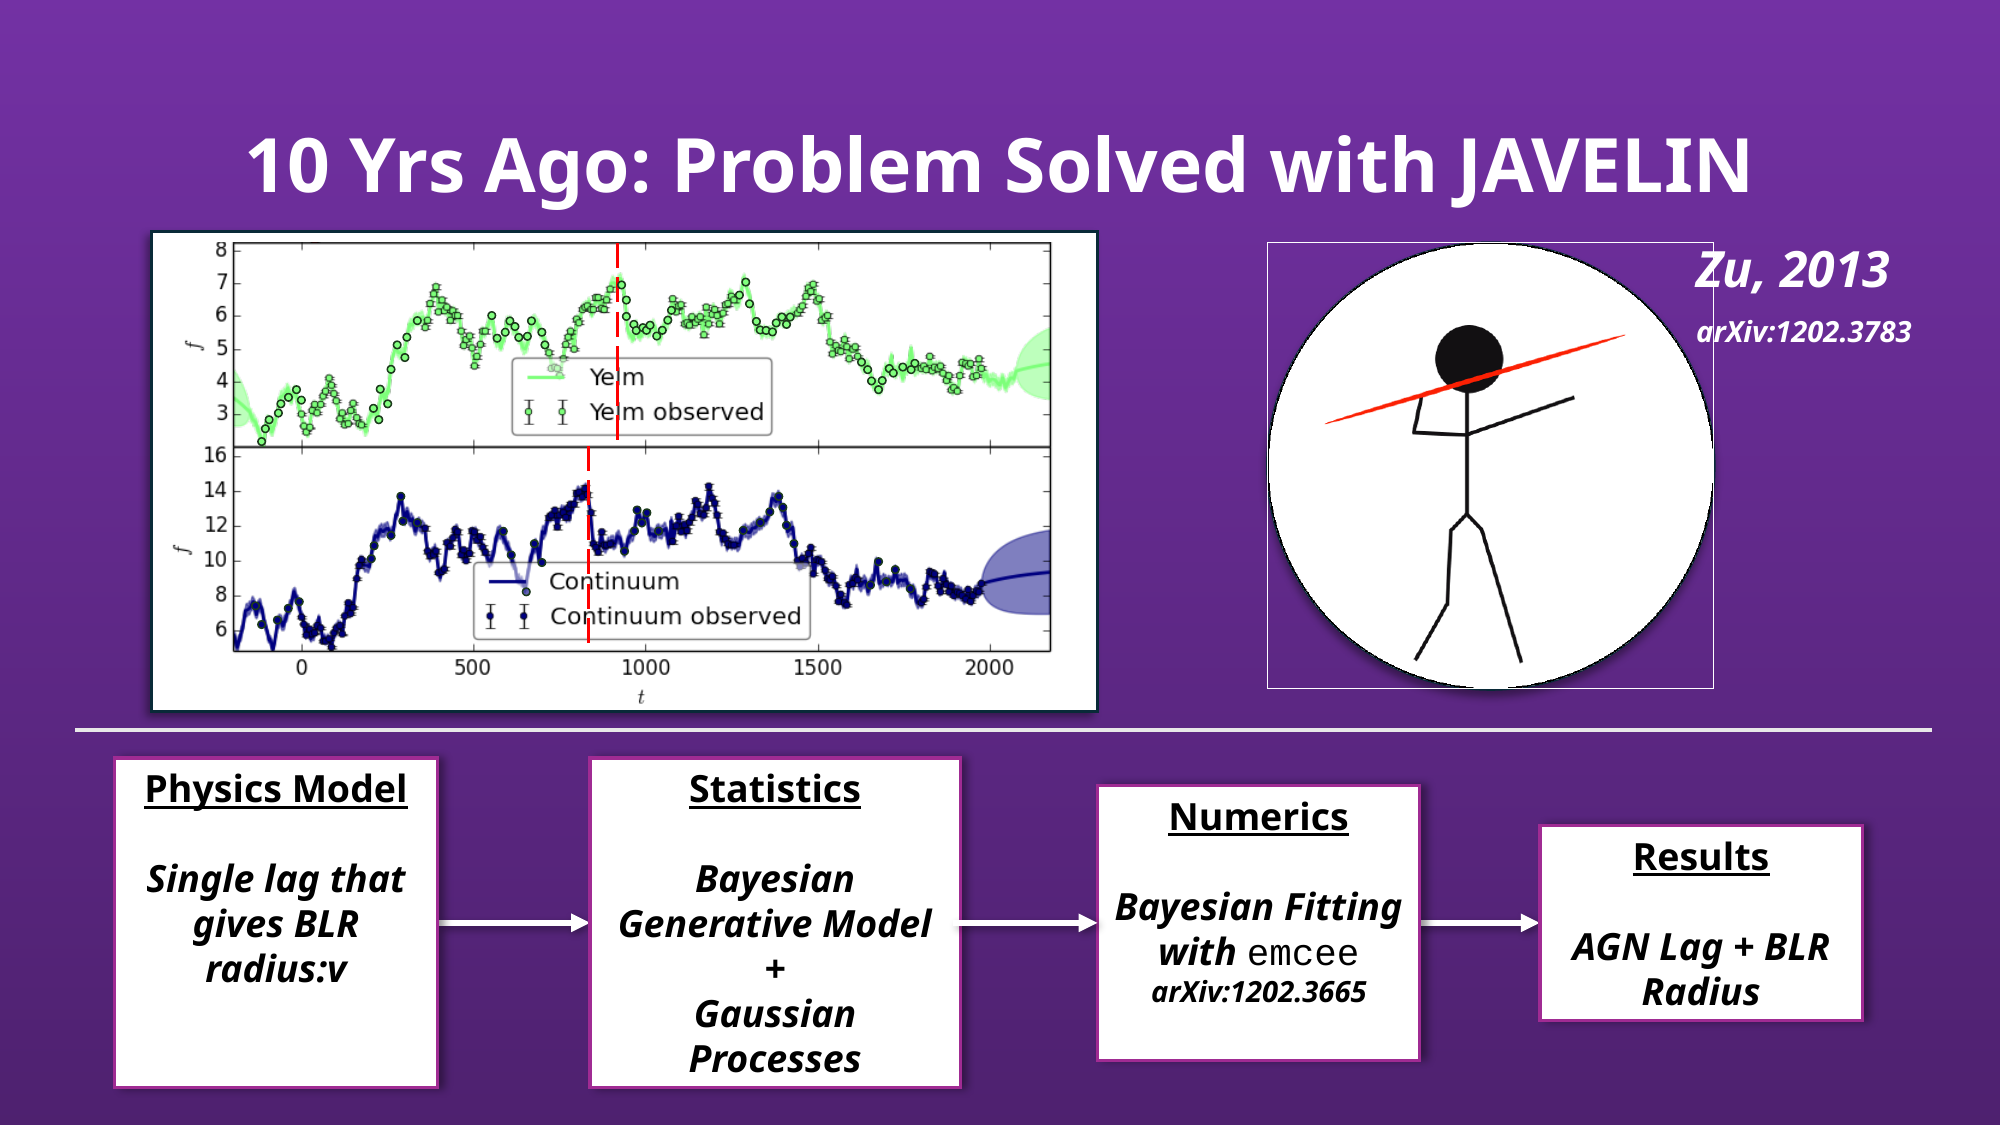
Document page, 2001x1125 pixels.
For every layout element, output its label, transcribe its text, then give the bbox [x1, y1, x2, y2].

text_box Statistics Bayesian Generative Model + Gaussian Processes [588, 756, 962, 1089]
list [1267, 242, 1714, 689]
title 10 Yrs Ago: Problem Solved with JAVELIN [137, 59, 1863, 278]
text_box Results AGN Lag + BLR Radius [1538, 824, 1864, 1022]
text_box arXiv:1202.3783 [1714, 305, 2000, 356]
picture [136, 242, 1098, 724]
text_box Zu, 2013 [1681, 230, 1957, 305]
text_box Numerics Bayesian Fitting with emcee arXiv:1202.3665 [1096, 784, 1421, 1062]
